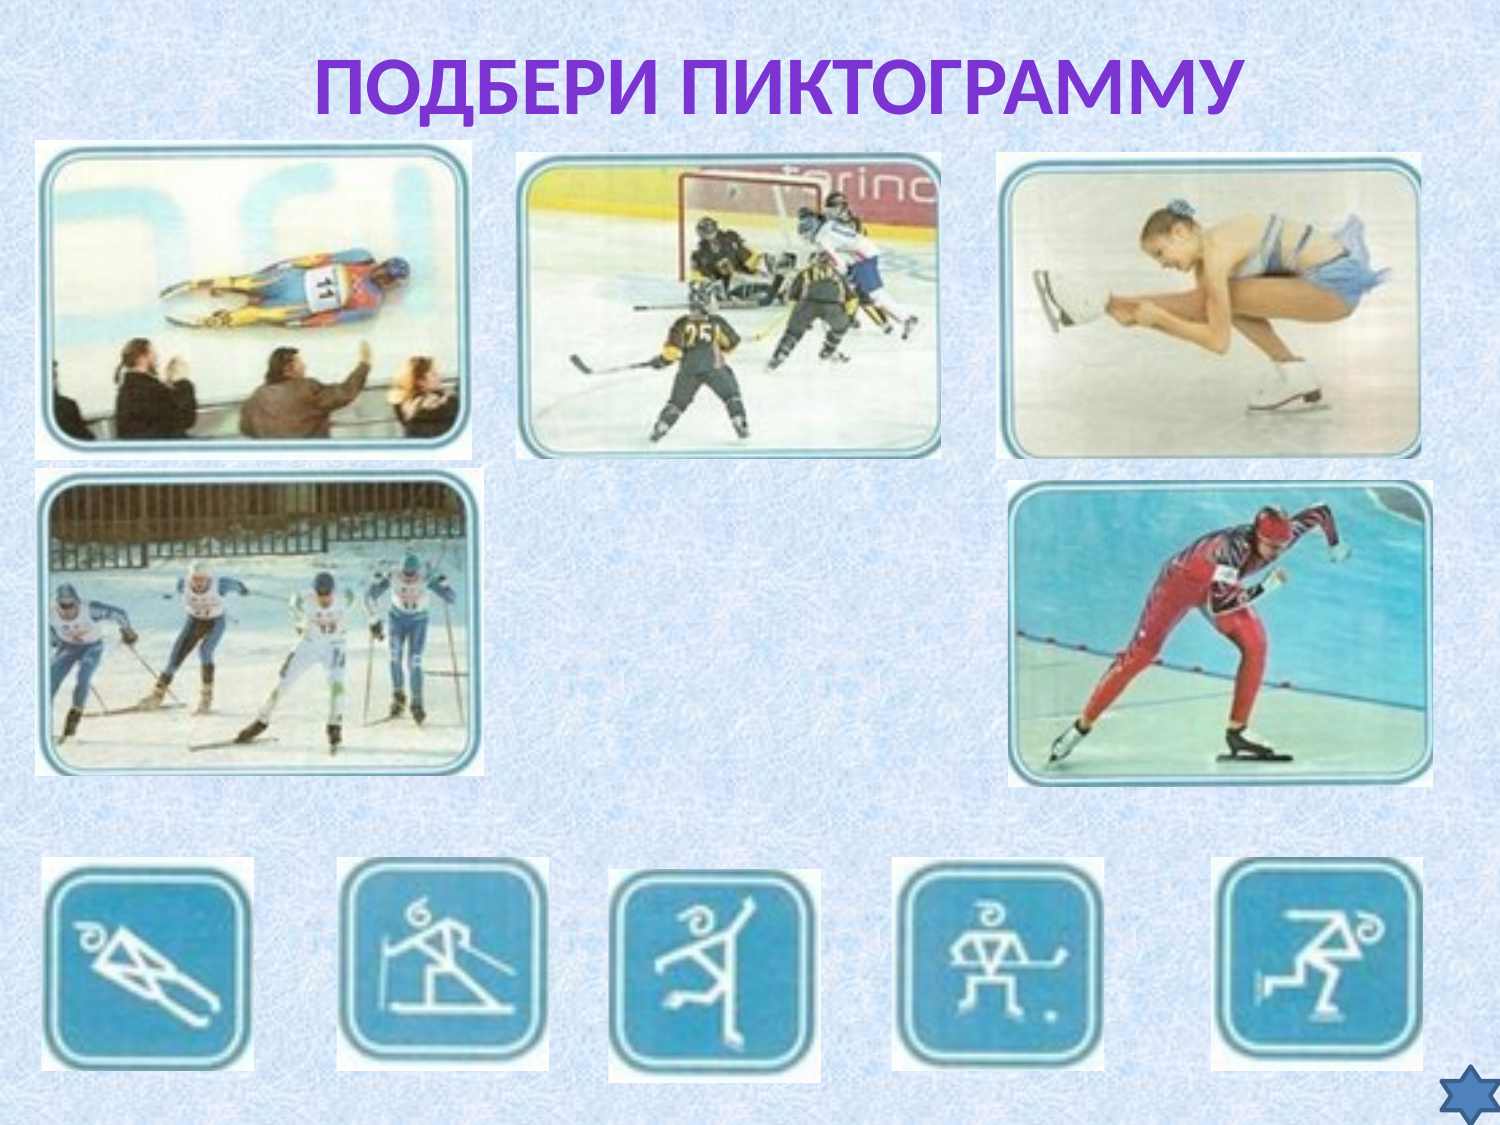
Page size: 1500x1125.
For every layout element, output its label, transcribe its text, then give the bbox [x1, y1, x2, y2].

picture [1494, 1087, 1500, 1105]
text_box Подбери пиктограмму [298, 23, 1261, 139]
picture [0, 0, 1500, 1125]
text_box [1439, 1064, 1500, 1125]
picture [1474, 1113, 1500, 1125]
